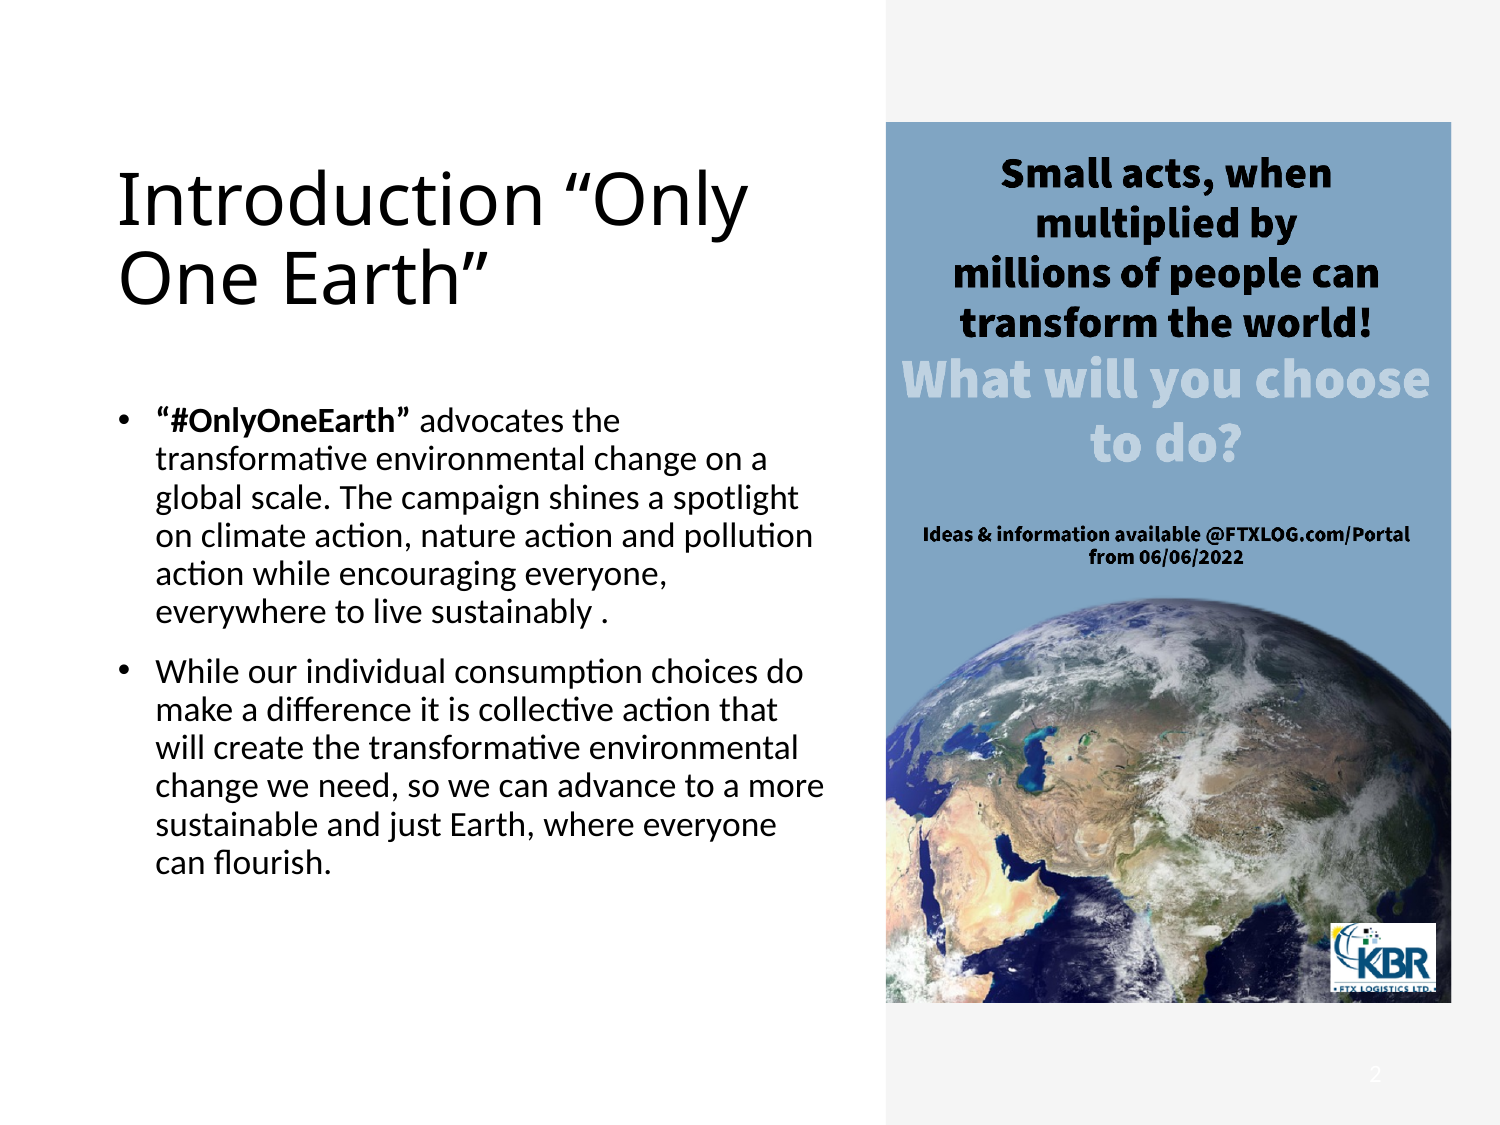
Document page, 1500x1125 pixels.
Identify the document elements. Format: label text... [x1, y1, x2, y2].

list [885, 0, 1500, 1125]
text_box [0, 0, 885, 1125]
list “#OnlyOneEarth” advocates the transformative environmental change on a global scale. The campaign shines a spotlight on climate action, nature action and pollution action while encouraging everyone, everywhere to live sustainably . While our individual consumption choices do make a difference it is collective action that will create the transformative environmental change we need, so we can advance to a more sustainable and just Earth, where everyone can flourish. [102, 394, 842, 1007]
title Introduction “Only One Earth” [102, 118, 842, 365]
